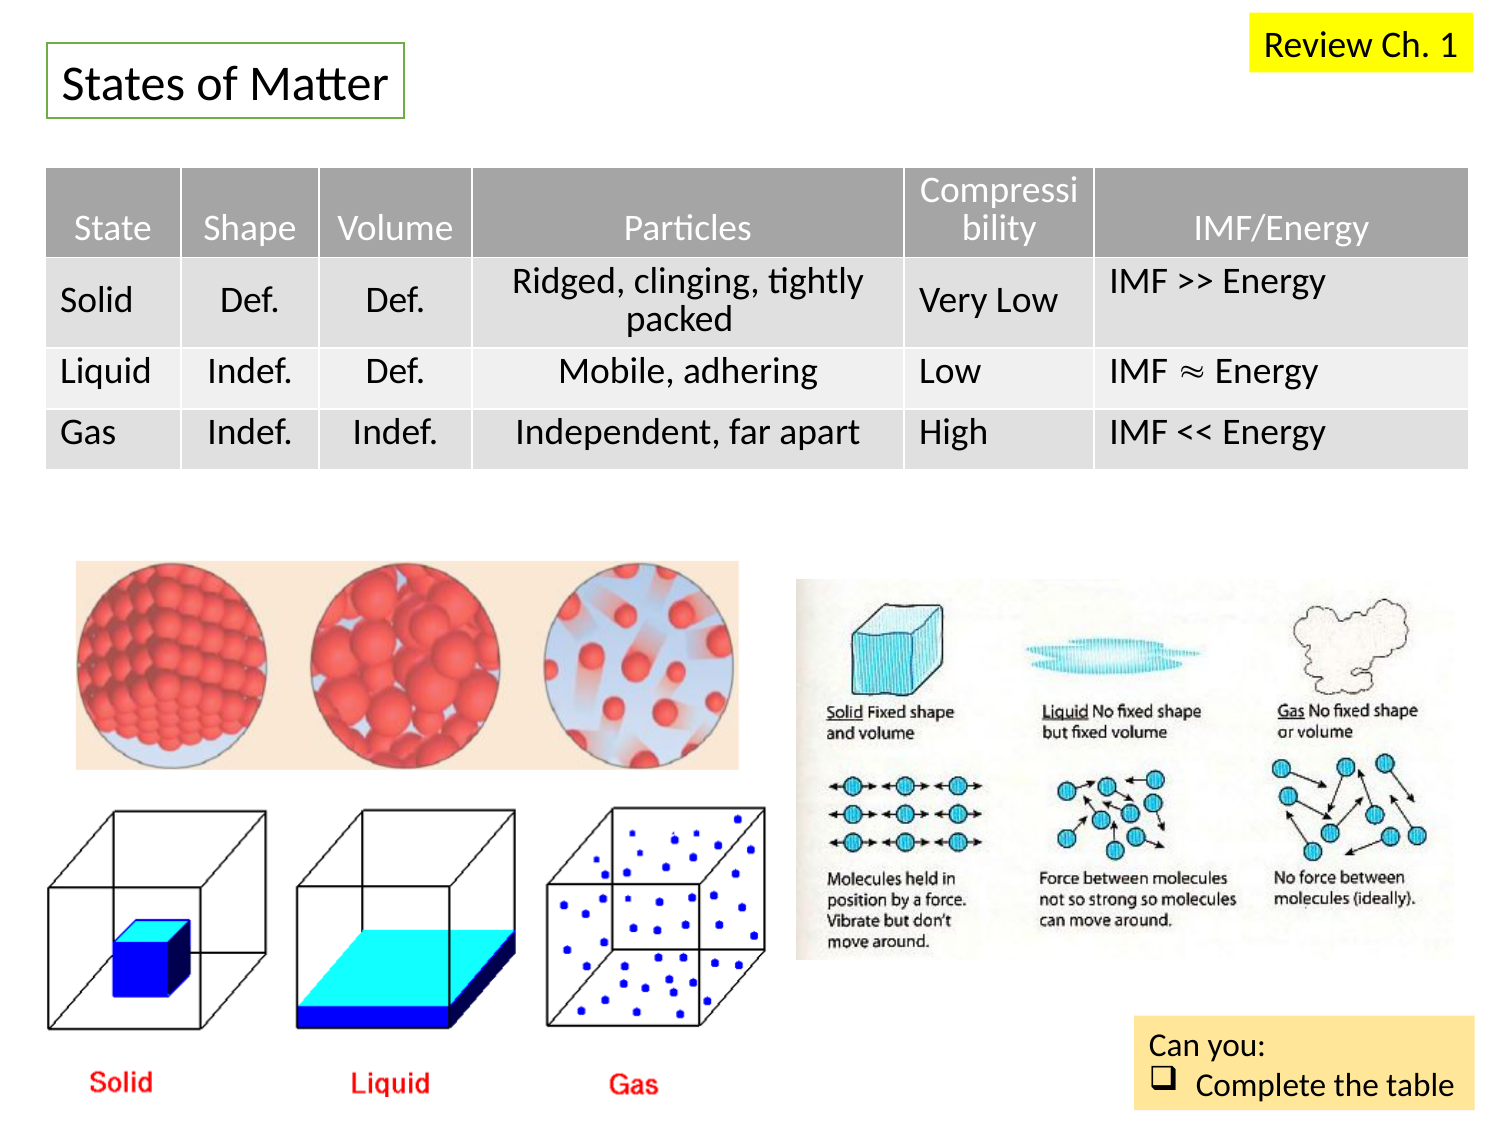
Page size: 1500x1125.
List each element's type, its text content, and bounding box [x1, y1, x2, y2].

table_cell Liquid [46, 349, 180, 408]
table_cell Solid [46, 258, 180, 347]
table_cell Indef. [182, 349, 318, 408]
table_header Shape [182, 168, 318, 257]
table_header Particles [473, 168, 903, 257]
text_box Can you: Complete the table [1134, 1015, 1475, 1111]
table_cell Def. [320, 258, 471, 347]
table_header State [46, 168, 180, 257]
table_cell Def. [182, 258, 318, 347]
table_cell IMF  Energy [1095, 349, 1468, 408]
table_cell Indef. [182, 410, 318, 469]
picture [795, 579, 1454, 960]
table_cell Very Low [905, 258, 1093, 347]
text_box States of Matter [46, 42, 405, 119]
table_cell IMF >> Energy [1095, 258, 1468, 347]
table_cell Mobile, adhering [473, 349, 903, 408]
table_cell Indef. [320, 410, 471, 469]
table_cell Gas [46, 410, 180, 469]
table_cell IMF << Energy [1095, 410, 1468, 469]
picture [44, 801, 771, 1097]
table_header IMF/Energy [1095, 168, 1468, 257]
table_cell Low [905, 349, 1093, 408]
table_cell Def. [320, 349, 471, 408]
table_header Volume [320, 168, 471, 257]
text_box Review Ch. 1 [1249, 12, 1474, 73]
table_cell Independent, far apart [473, 410, 903, 469]
picture [75, 560, 741, 770]
table_cell High [905, 410, 1093, 469]
table_cell Ridged, clinging, tightly packed [473, 258, 903, 347]
table_header Compressibility [905, 168, 1093, 257]
